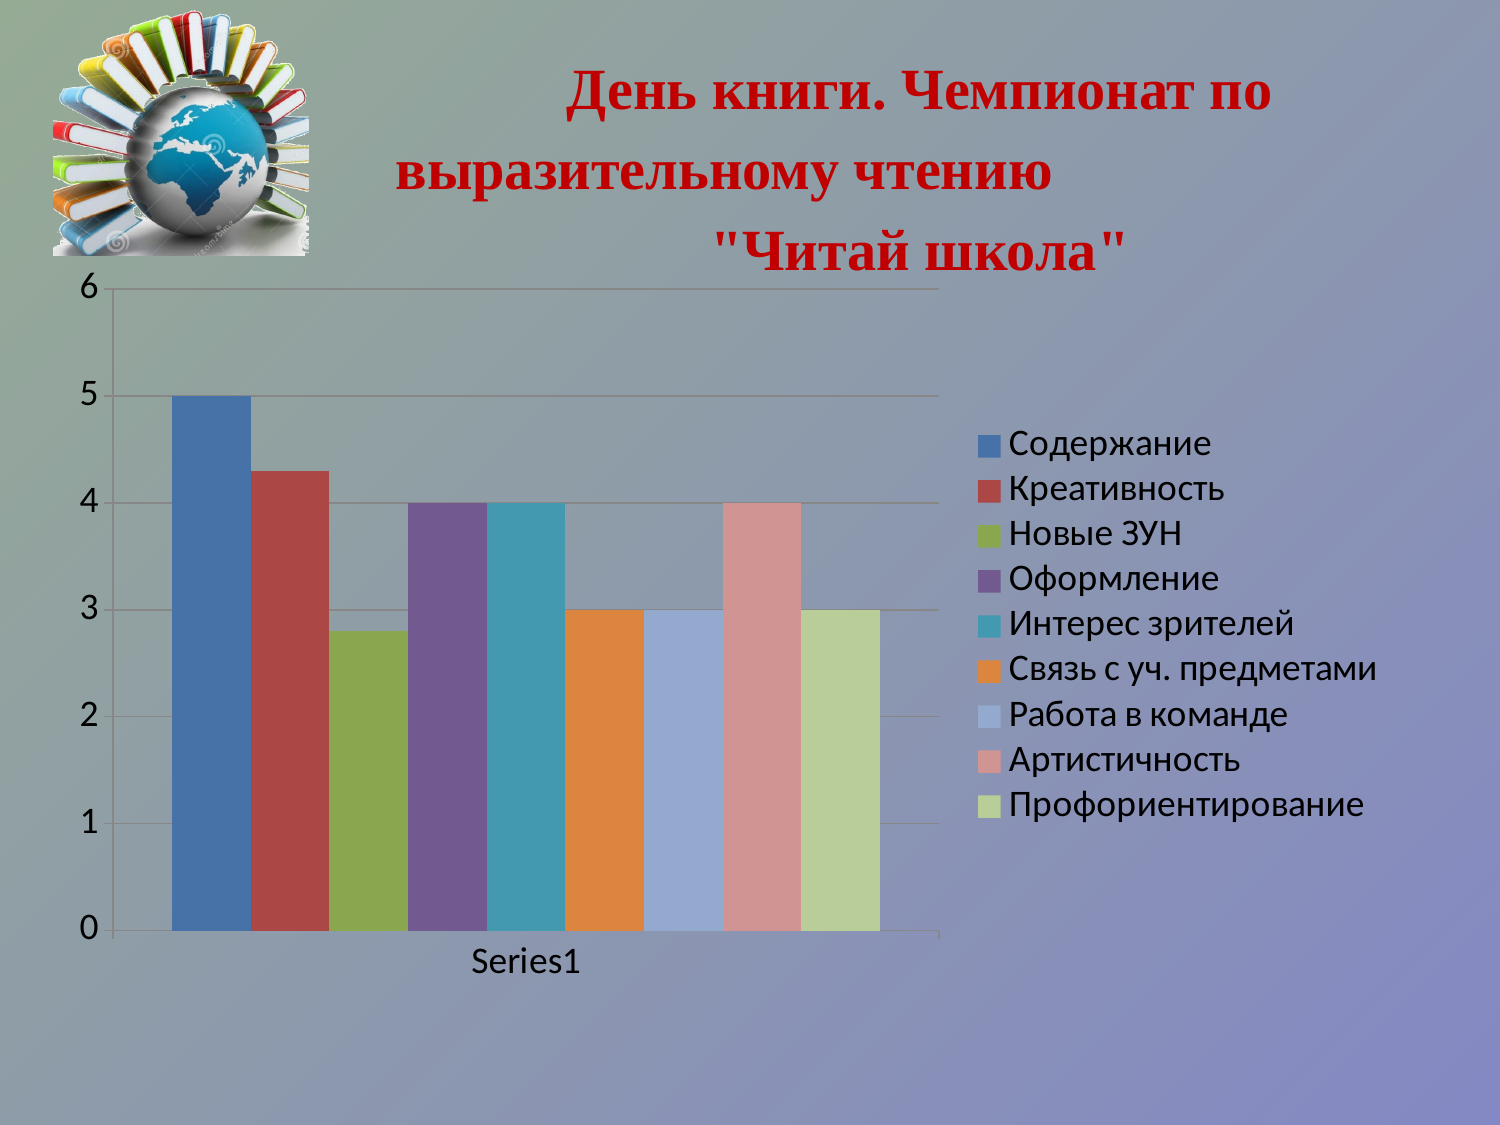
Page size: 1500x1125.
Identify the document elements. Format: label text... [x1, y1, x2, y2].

chart [52, 255, 1403, 998]
text_box День книги. Чемпионат по выразительному чтению "Читай школа" [369, 33, 1471, 290]
picture [52, 0, 309, 256]
